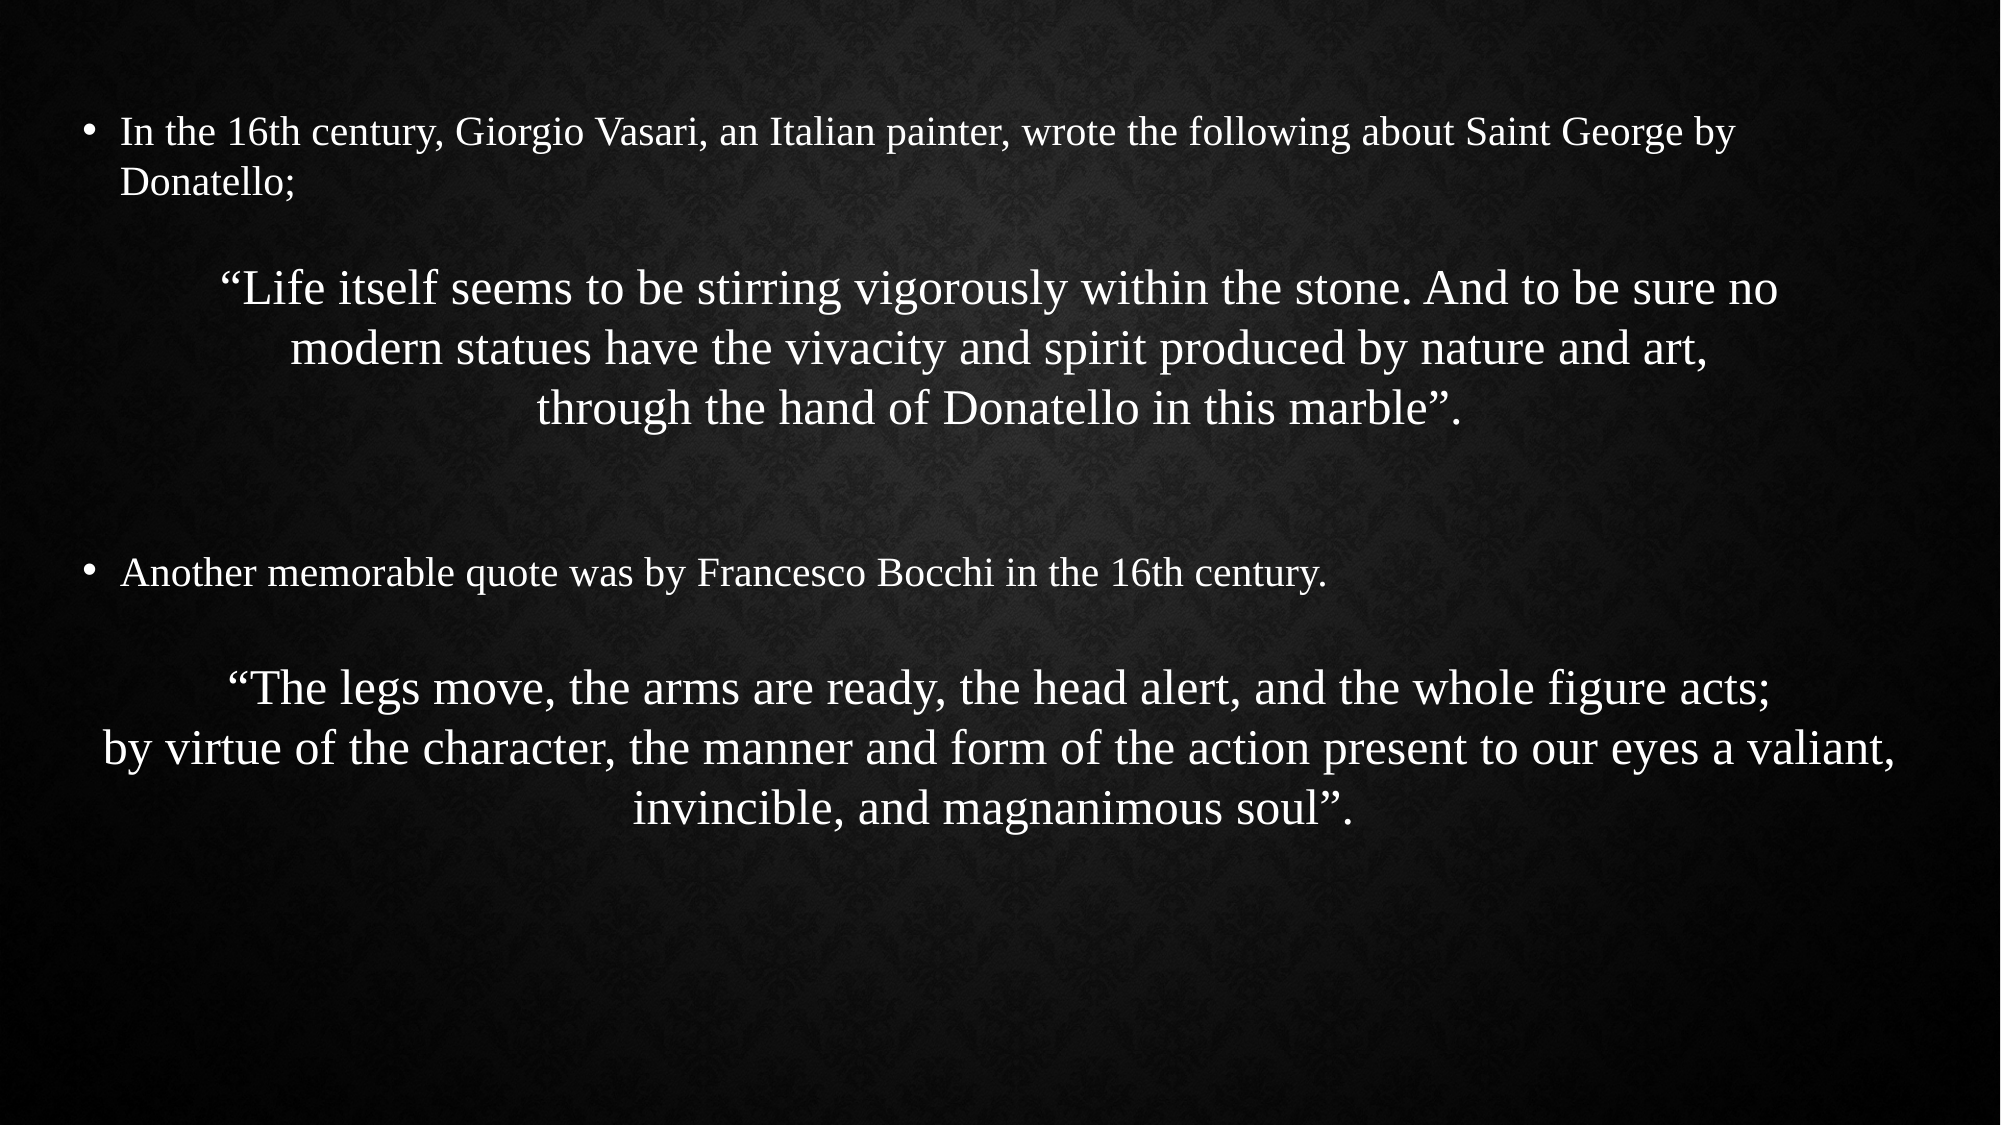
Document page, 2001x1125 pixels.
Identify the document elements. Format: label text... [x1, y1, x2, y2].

list In the 16th century, Giorgio Vasari, an Italian painter, wrote the following about Saint George by Donatello; “Life itself seems to be stirring vigorously within the stone. And to be sure no modern statues have the vivacity and spirit produced by nature and art, through the hand of Donatello in this marble”. Another memorable quote was by Francesco Bocchi in the 16th century. “The legs move, the arms are ready, the head alert, and the whole figure acts; by virtue of the character, the manner and form of the action present to our eyes a valiant, invincible, and magnanimous soul”. [67, 96, 1933, 842]
